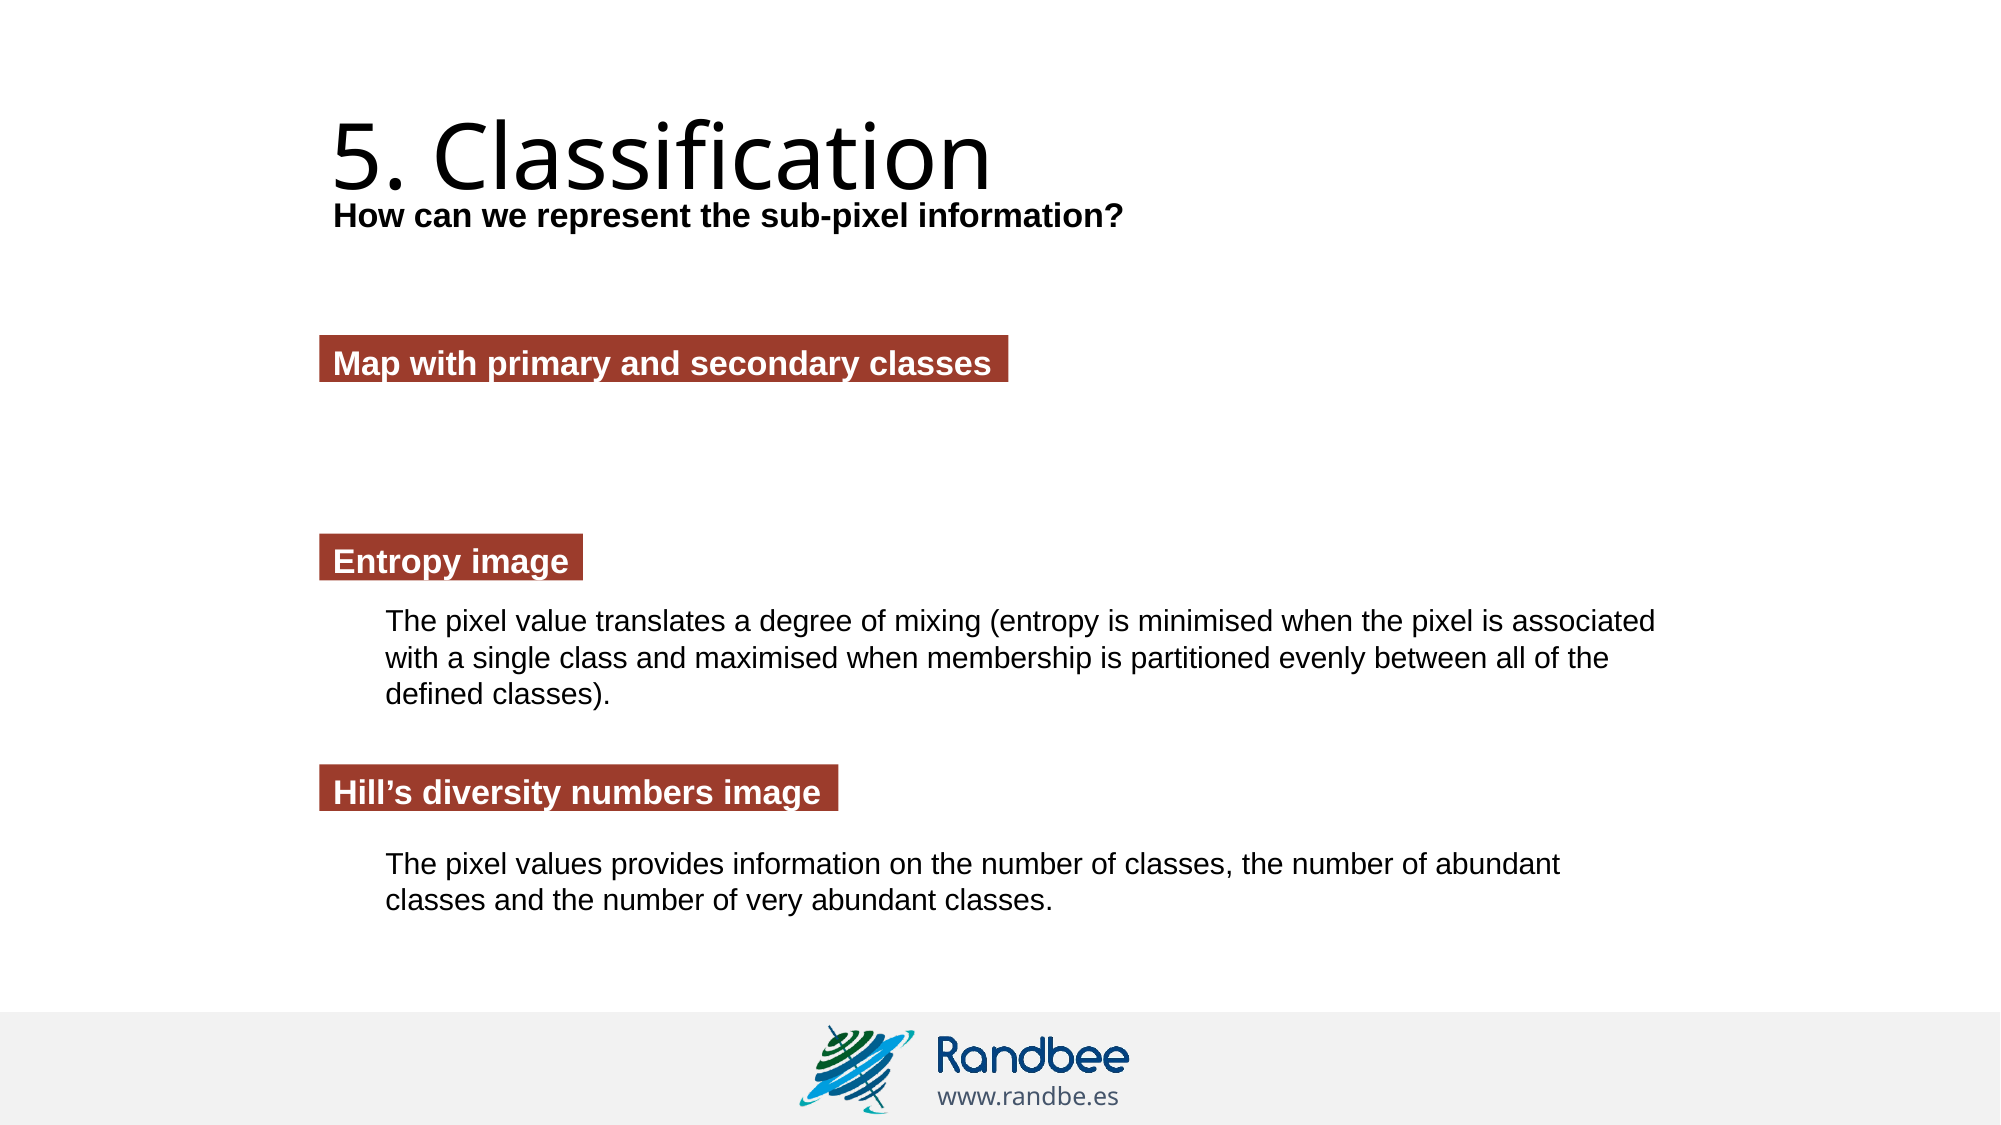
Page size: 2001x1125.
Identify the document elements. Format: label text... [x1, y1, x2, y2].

picture [931, 1032, 1136, 1080]
text_box Hill’s diversity numbers image [319, 764, 839, 811]
title 5. Classification [328, 59, 1895, 247]
text_box Entropy image [319, 533, 583, 581]
text_box How can we represent the sub-pixel information? [331, 193, 1131, 235]
text_box Map with primary and secondary classes [319, 335, 1009, 382]
text_box The pixel value translates a degree of mixing (entropy is minimised when the pixel is associated with a single class and maximised when membership is partitioned evenly between all of the defined classes). [383, 601, 1667, 711]
picture [792, 1018, 921, 1116]
text_box The pixel values provides information on the number of classes, the number of abundant classes and the number of very abundant classes. [383, 844, 1572, 917]
